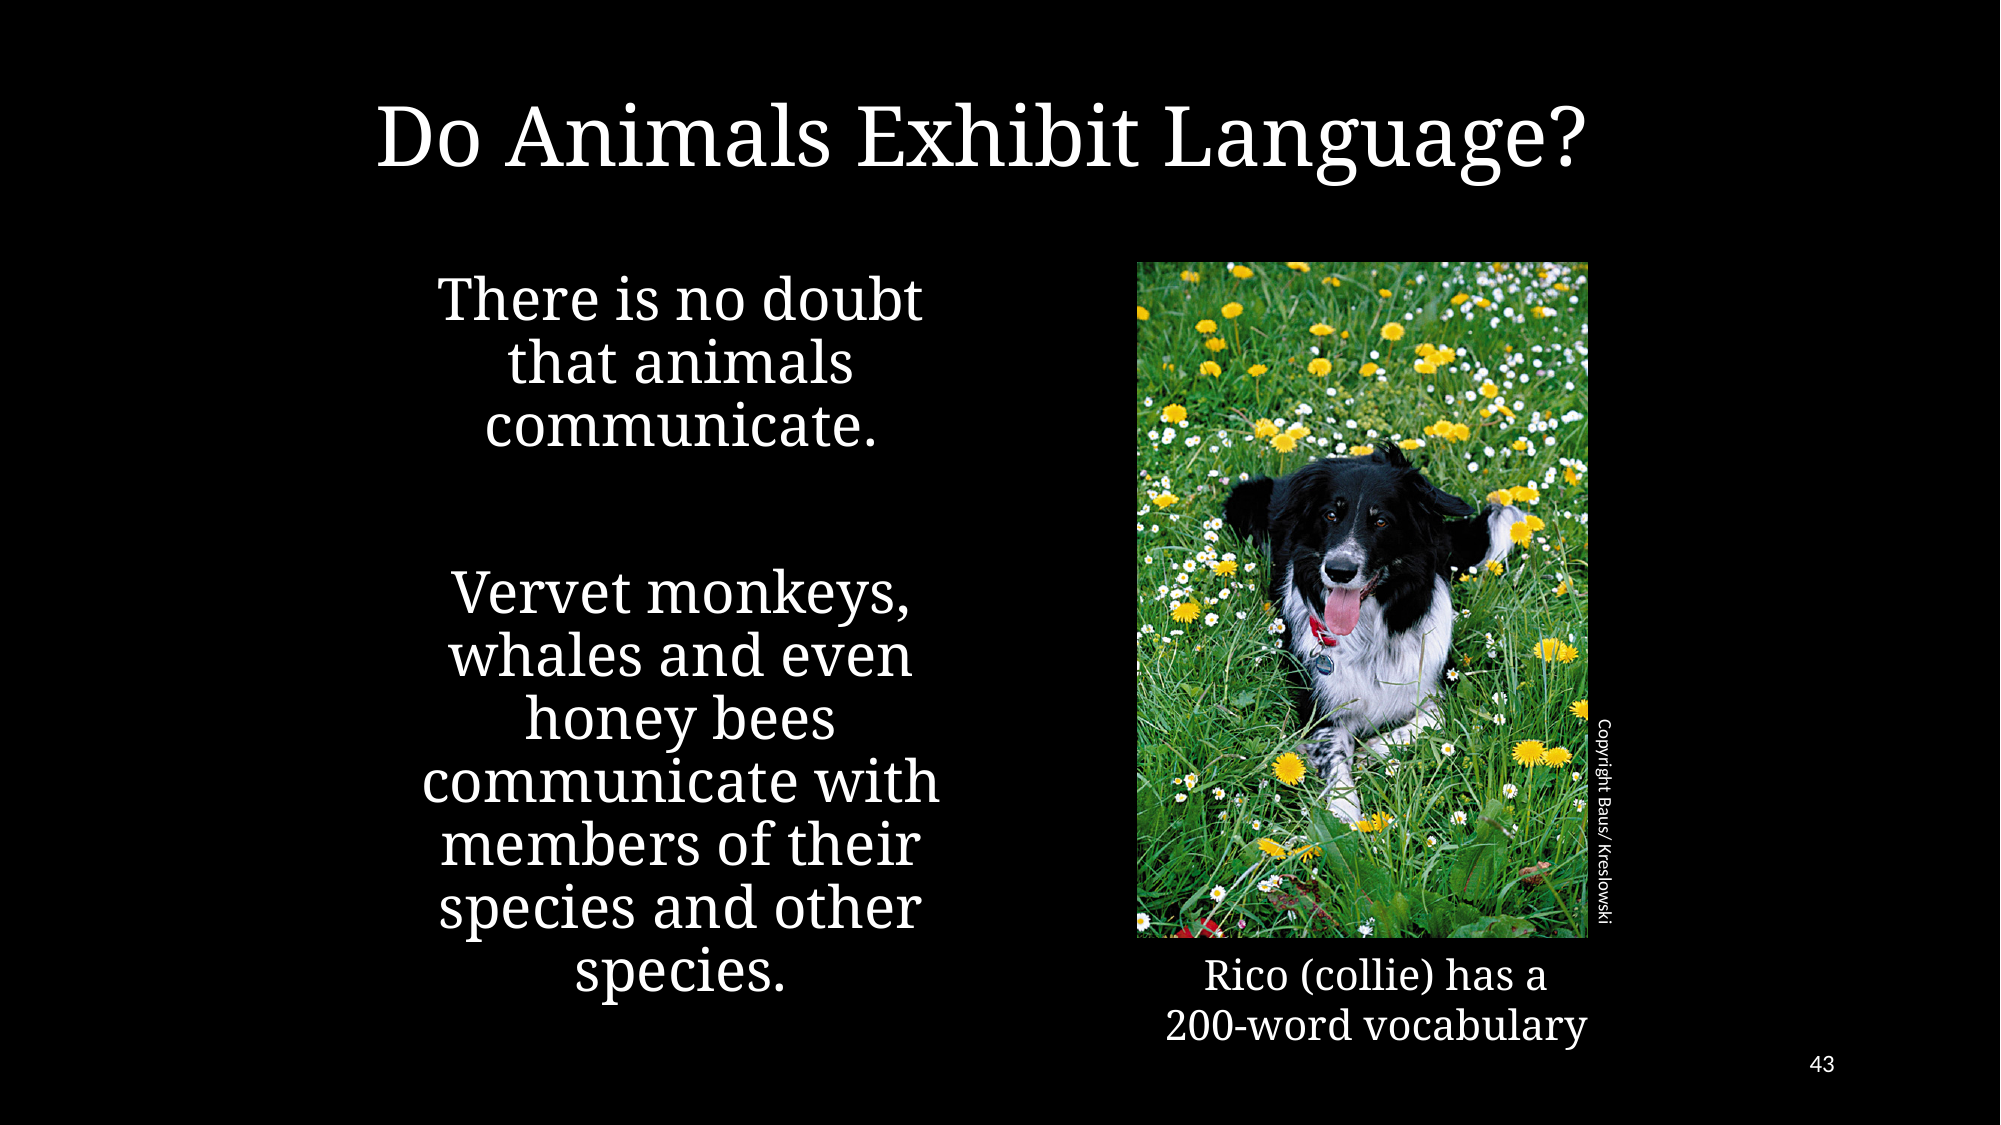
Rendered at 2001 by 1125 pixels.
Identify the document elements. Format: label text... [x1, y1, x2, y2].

slide_number 43 [1433, 1025, 1850, 1100]
text_box Copyright Baus/ Kreslowski [1587, 704, 1626, 940]
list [1137, 262, 1588, 938]
title Do Animals Exhibit Language? [360, 45, 1636, 233]
list There is no doubt that animals communicate. Vervet monkeys, whales and even honey bees communicate with members of their species and other species. [362, 262, 1000, 1025]
text_box Rico (collie) has a 200-word vocabulary [1149, 941, 1603, 1056]
